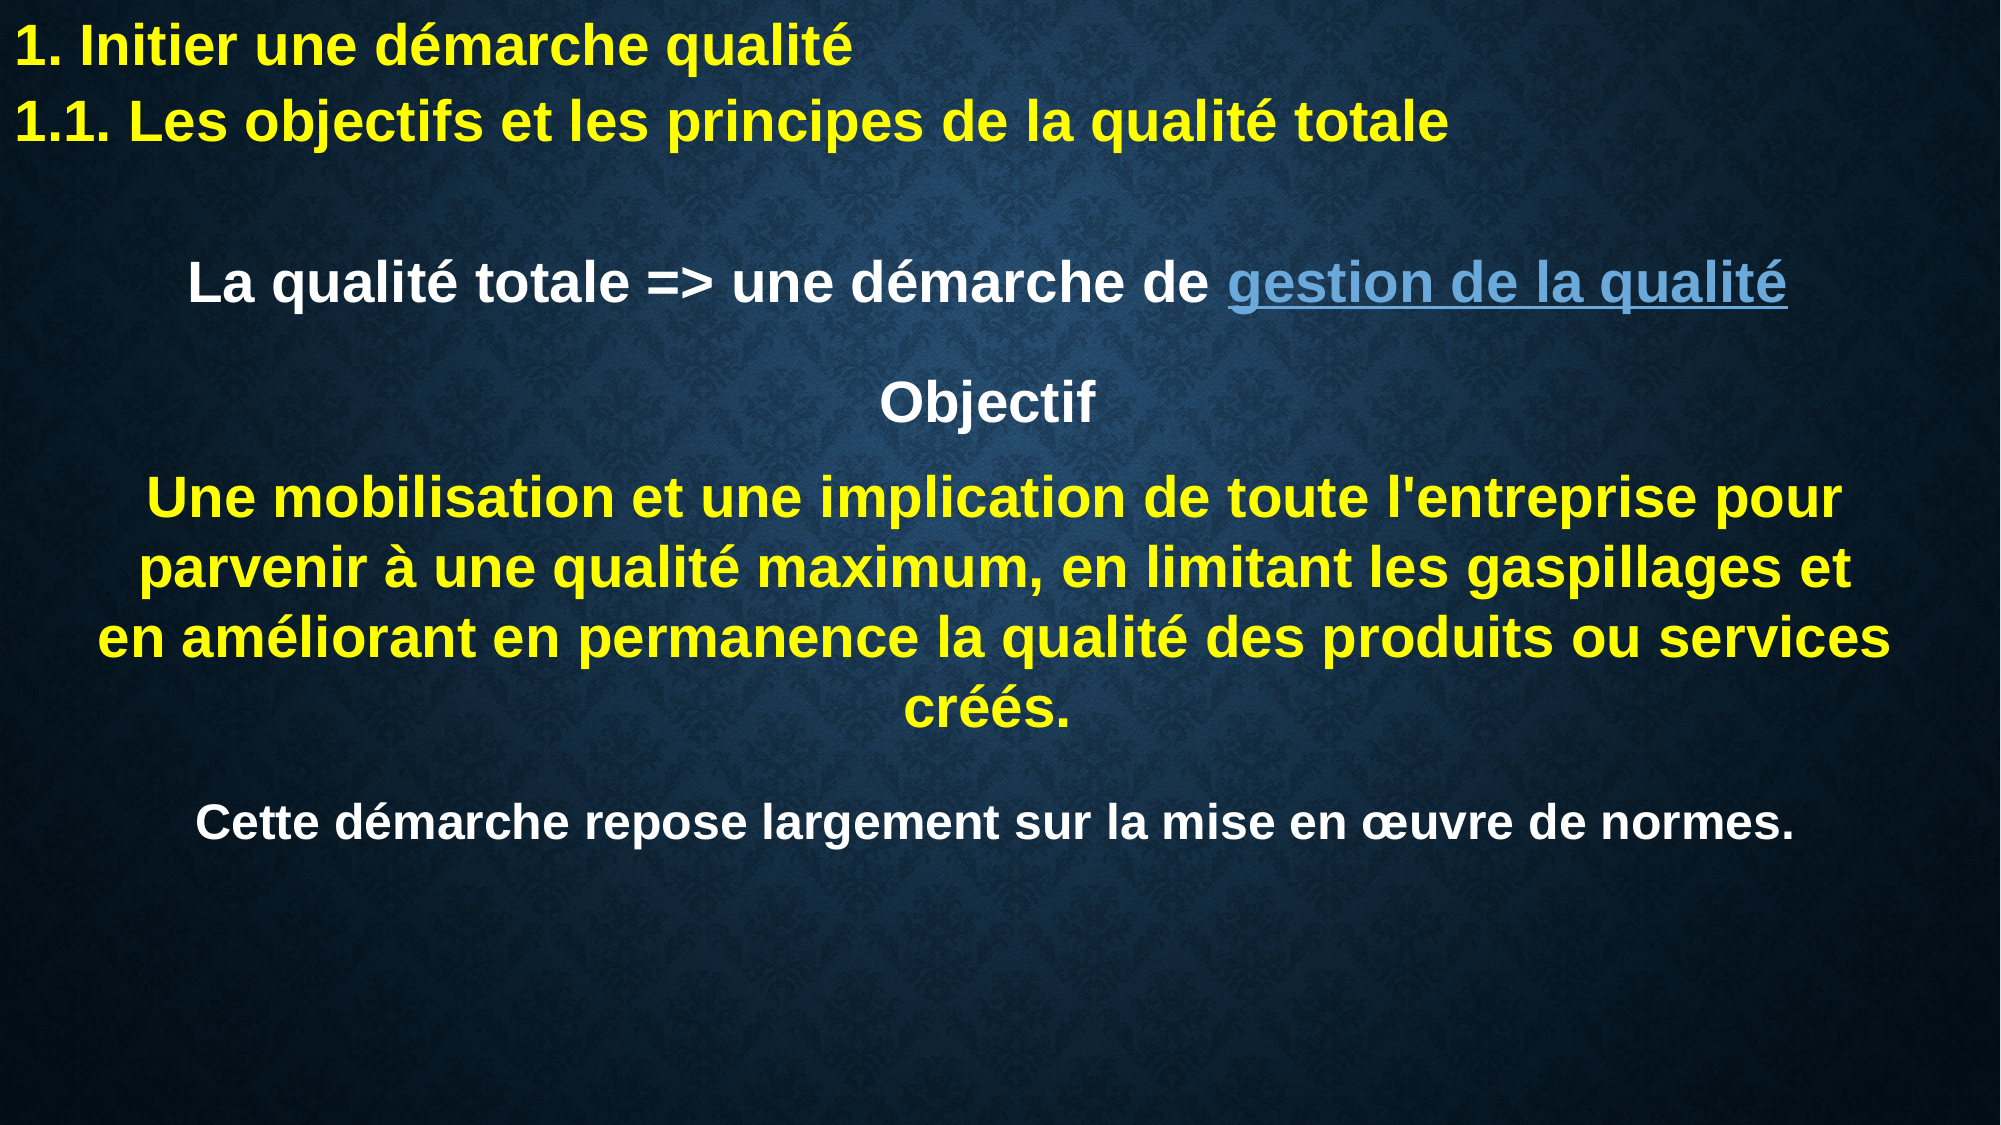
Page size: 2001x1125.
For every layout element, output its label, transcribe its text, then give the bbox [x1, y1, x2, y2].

text_box La qualité totale => une démarche de gestion de la qualité Objectif Une mobilisation et une implication de toute l'entreprise pour parvenir à une qualité maximum, en limitant les gaspillages et en améliorant en permanence la qualité des produits ou services créés. Cette démarche repose largement sur la mise en œuvre de normes. [82, 237, 1910, 857]
text_box 1. Initier une démarche qualité 1.1. Les objectifs et les principes de la qualité totale [0, 0, 1493, 161]
